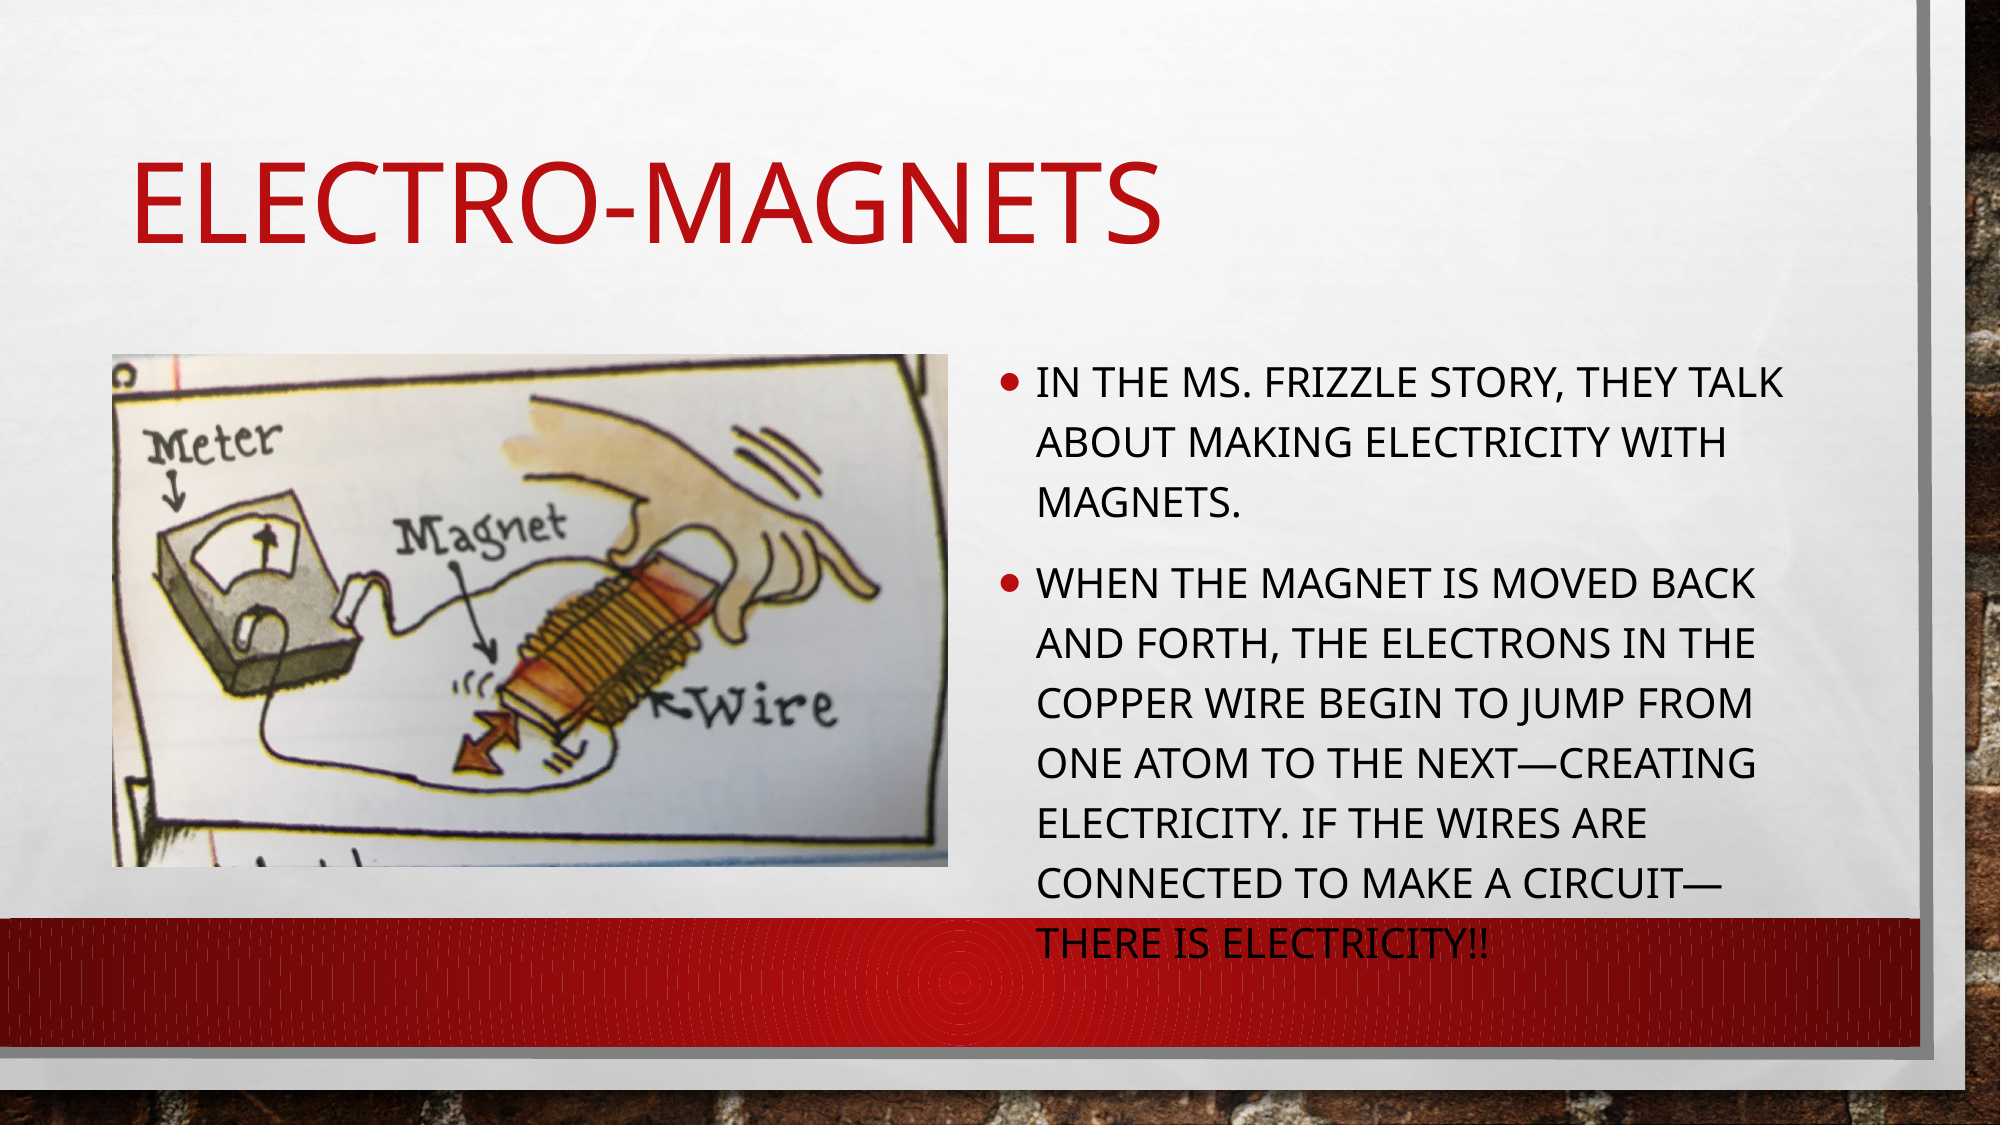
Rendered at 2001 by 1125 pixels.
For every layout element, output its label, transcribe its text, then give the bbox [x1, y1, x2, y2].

list IN THE MS. FRIZZLE STORY, THEY TALK ABOUT MAKING ELECTRICITY WITH MAGNETS. WHEN THE MAGNET IS MOVED BACK AND FORTH, THE ELECTRONS IN THE COPPER WIRE BEGIN TO JUMP FROM ONE ATOM TO THE NEXT—CREATING ELECTRICITY. If THE WIRES ARE CONNECTED TO MAKE A CIRCUIT—THERE IS ELECTRICITY!! [983, 338, 1818, 882]
picture [0, 0, 2000, 1125]
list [112, 353, 948, 867]
title ELECTRO-MAGNETS [112, 112, 1818, 303]
